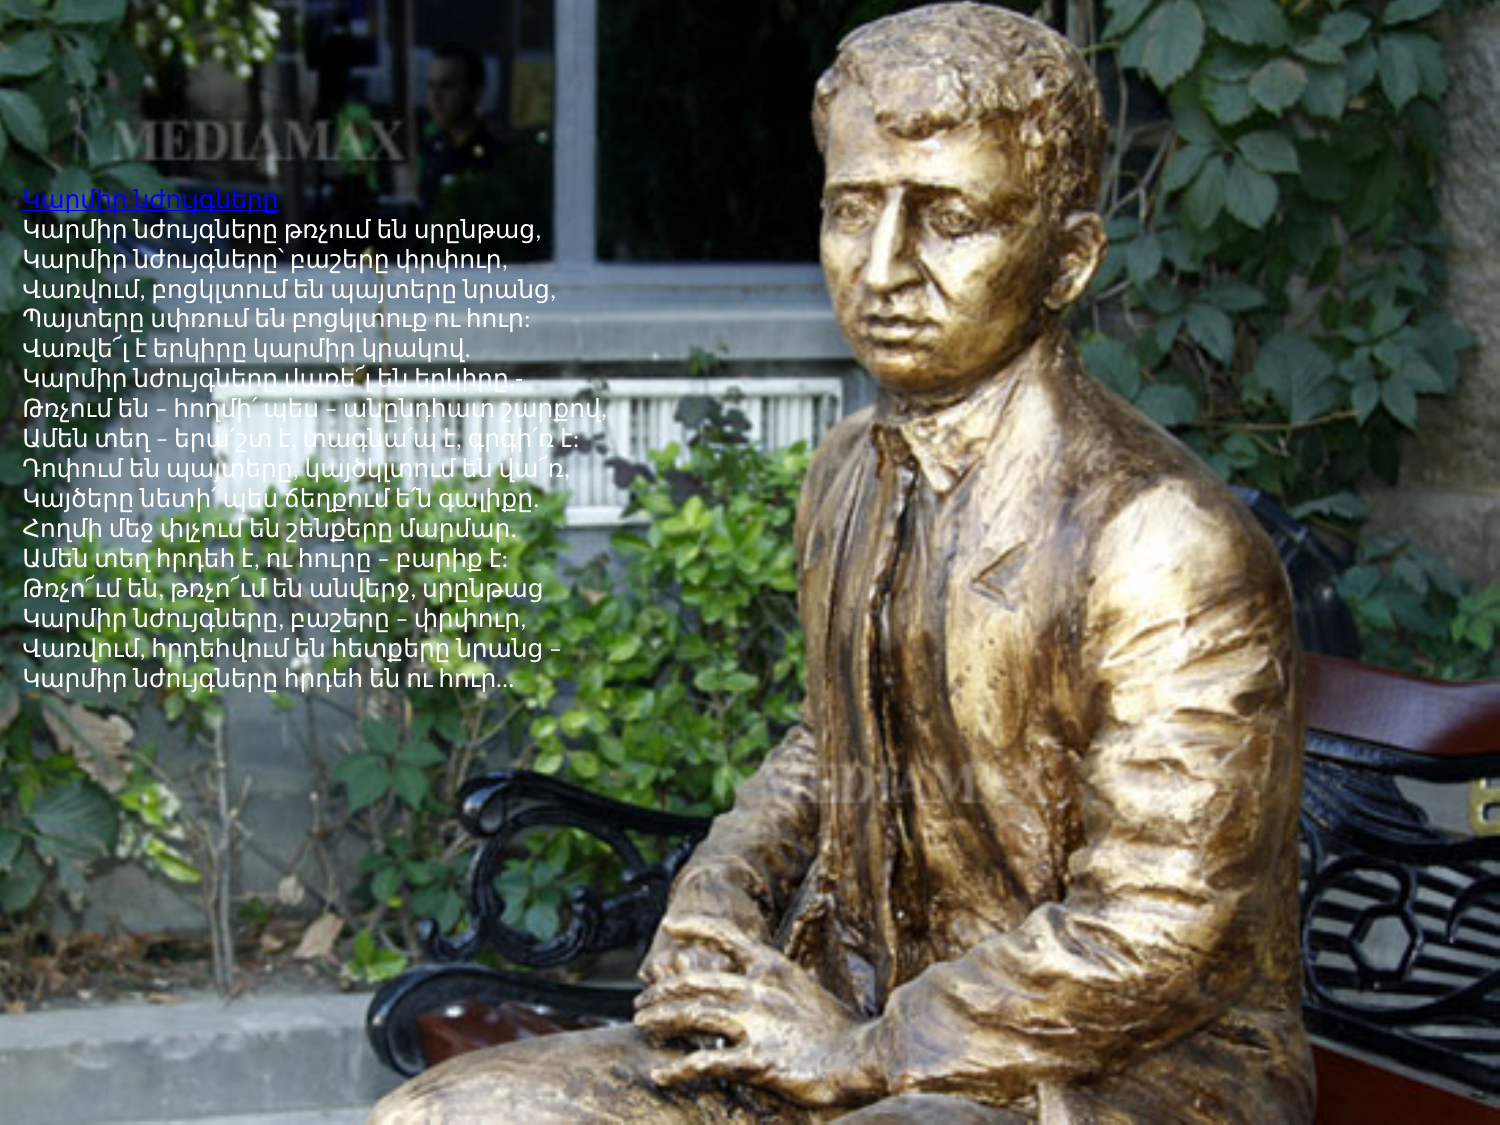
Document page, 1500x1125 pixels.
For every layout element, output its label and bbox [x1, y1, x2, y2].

list [0, 0, 1500, 1125]
